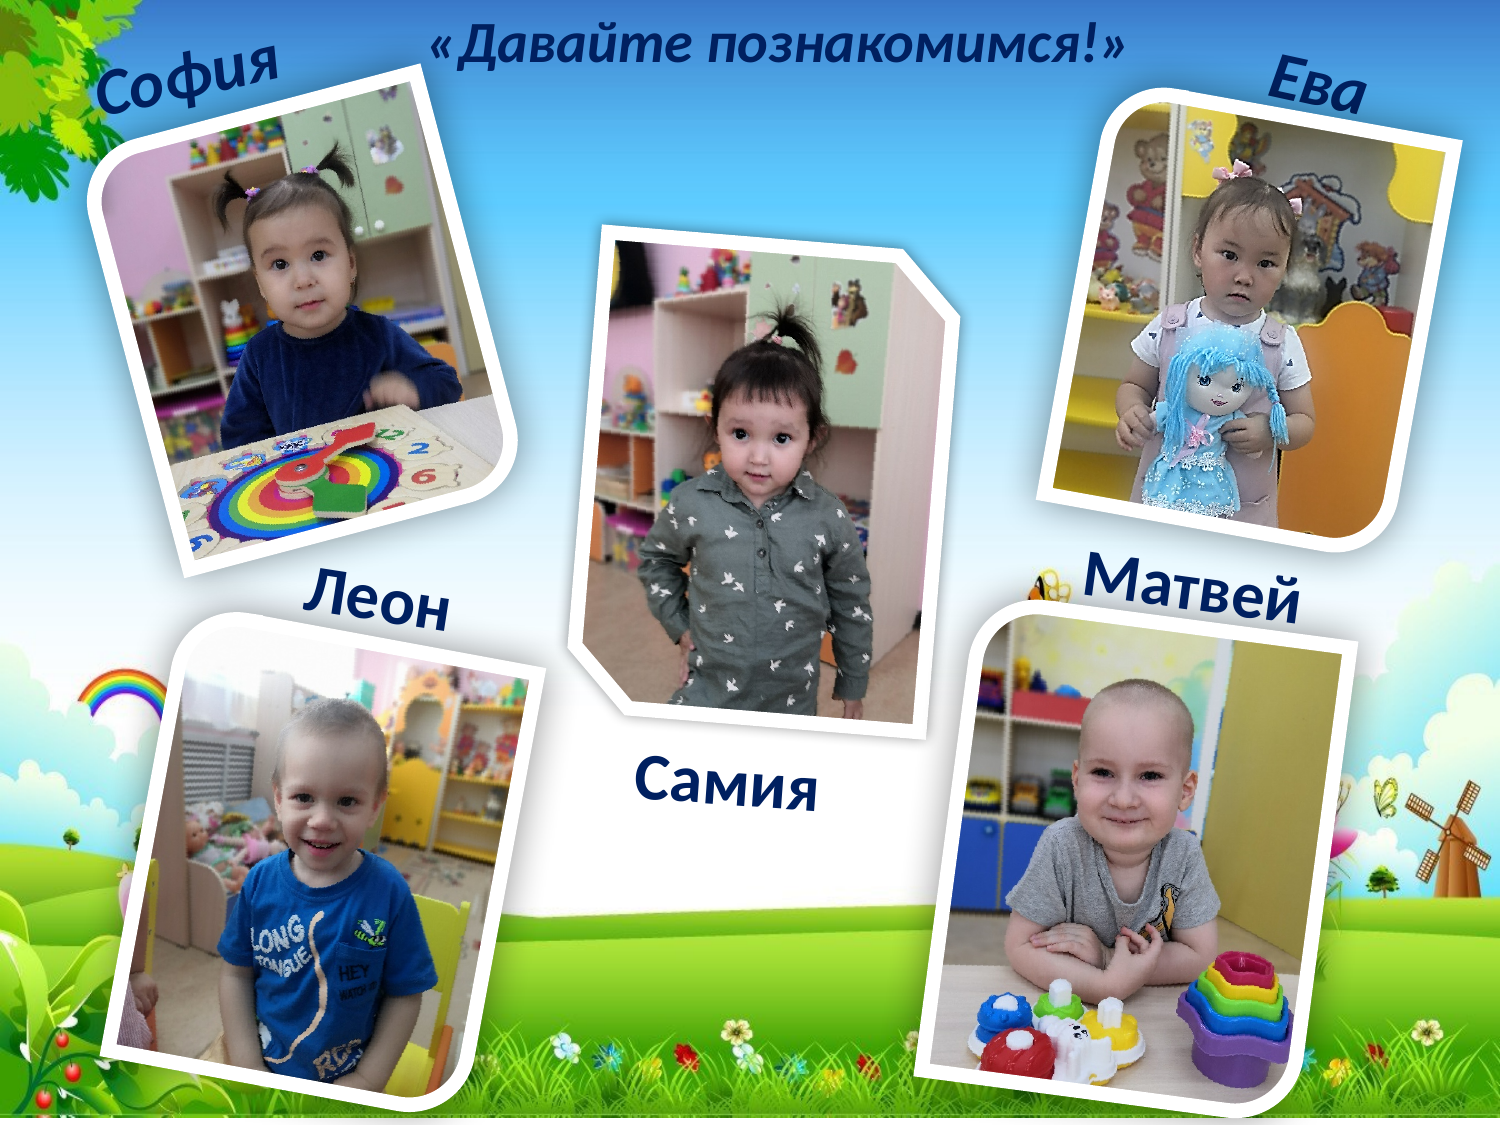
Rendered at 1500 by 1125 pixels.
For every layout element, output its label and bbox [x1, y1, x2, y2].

picture [0, 0, 1500, 1118]
list [1077, 112, 1421, 528]
